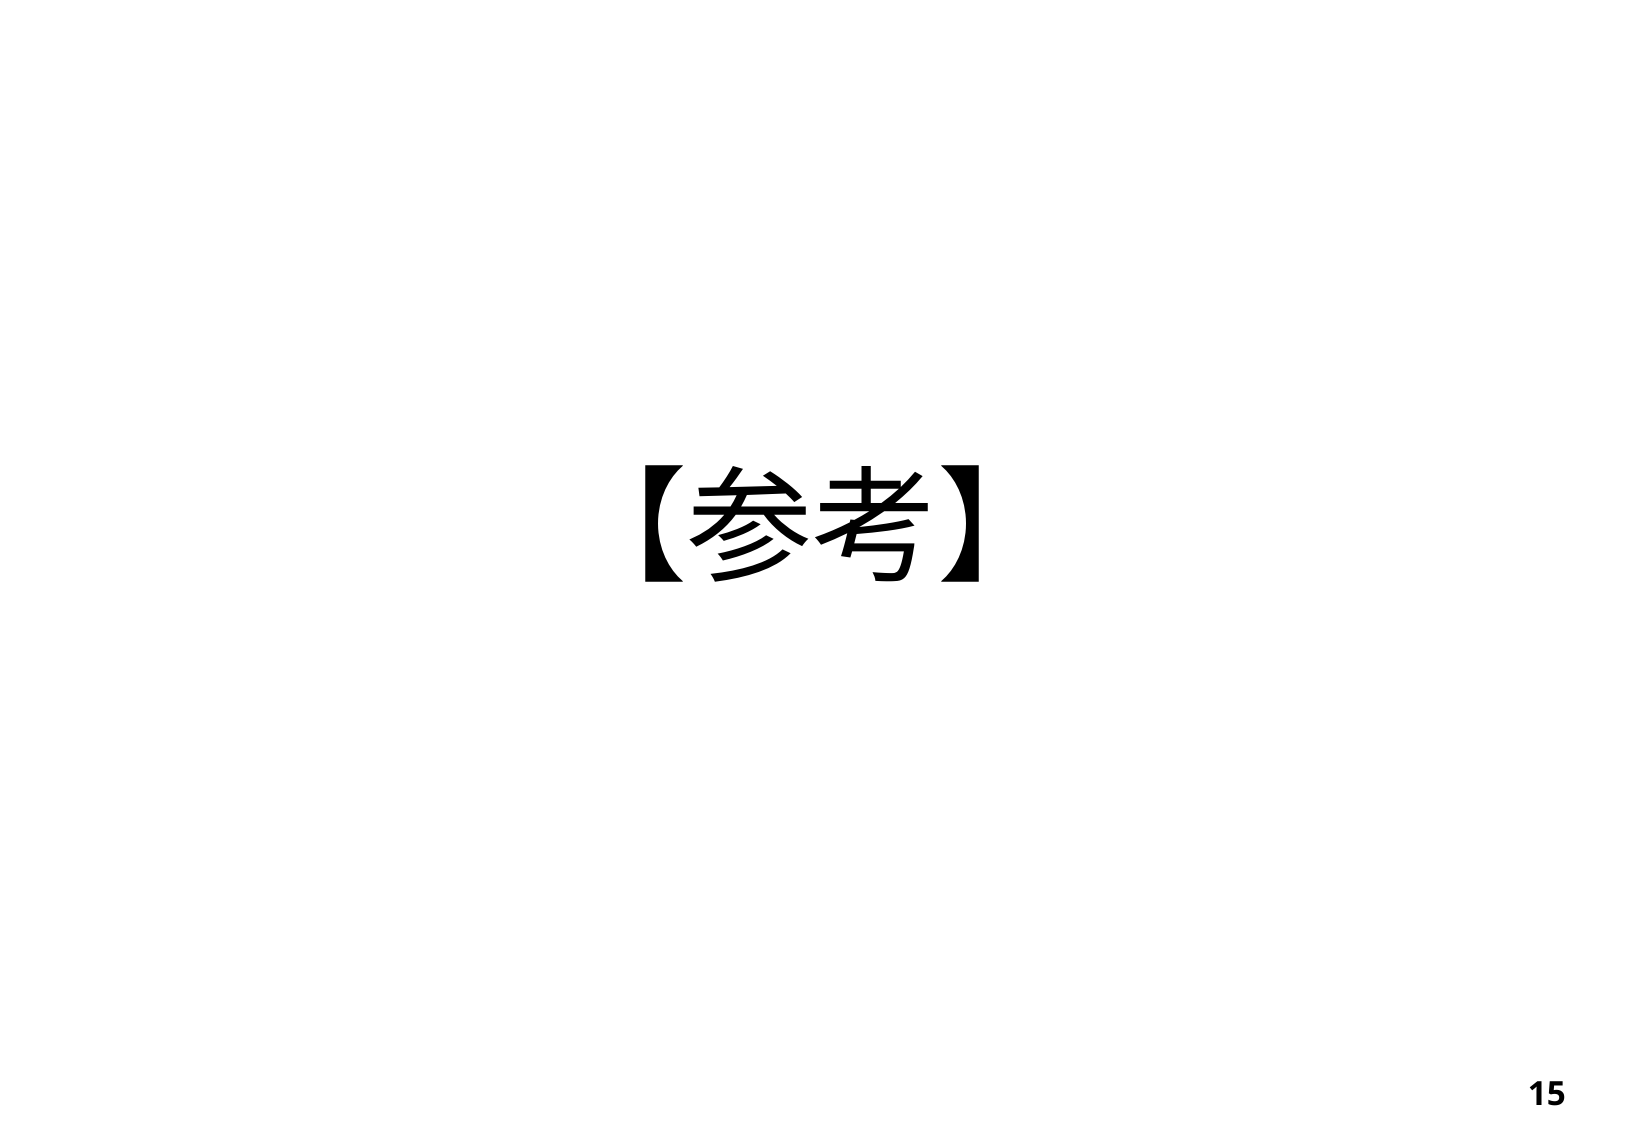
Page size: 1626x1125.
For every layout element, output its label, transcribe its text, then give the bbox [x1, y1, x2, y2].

text_box 【参考】 [540, 408, 1085, 604]
slide_number 15 [1462, 1072, 1566, 1118]
